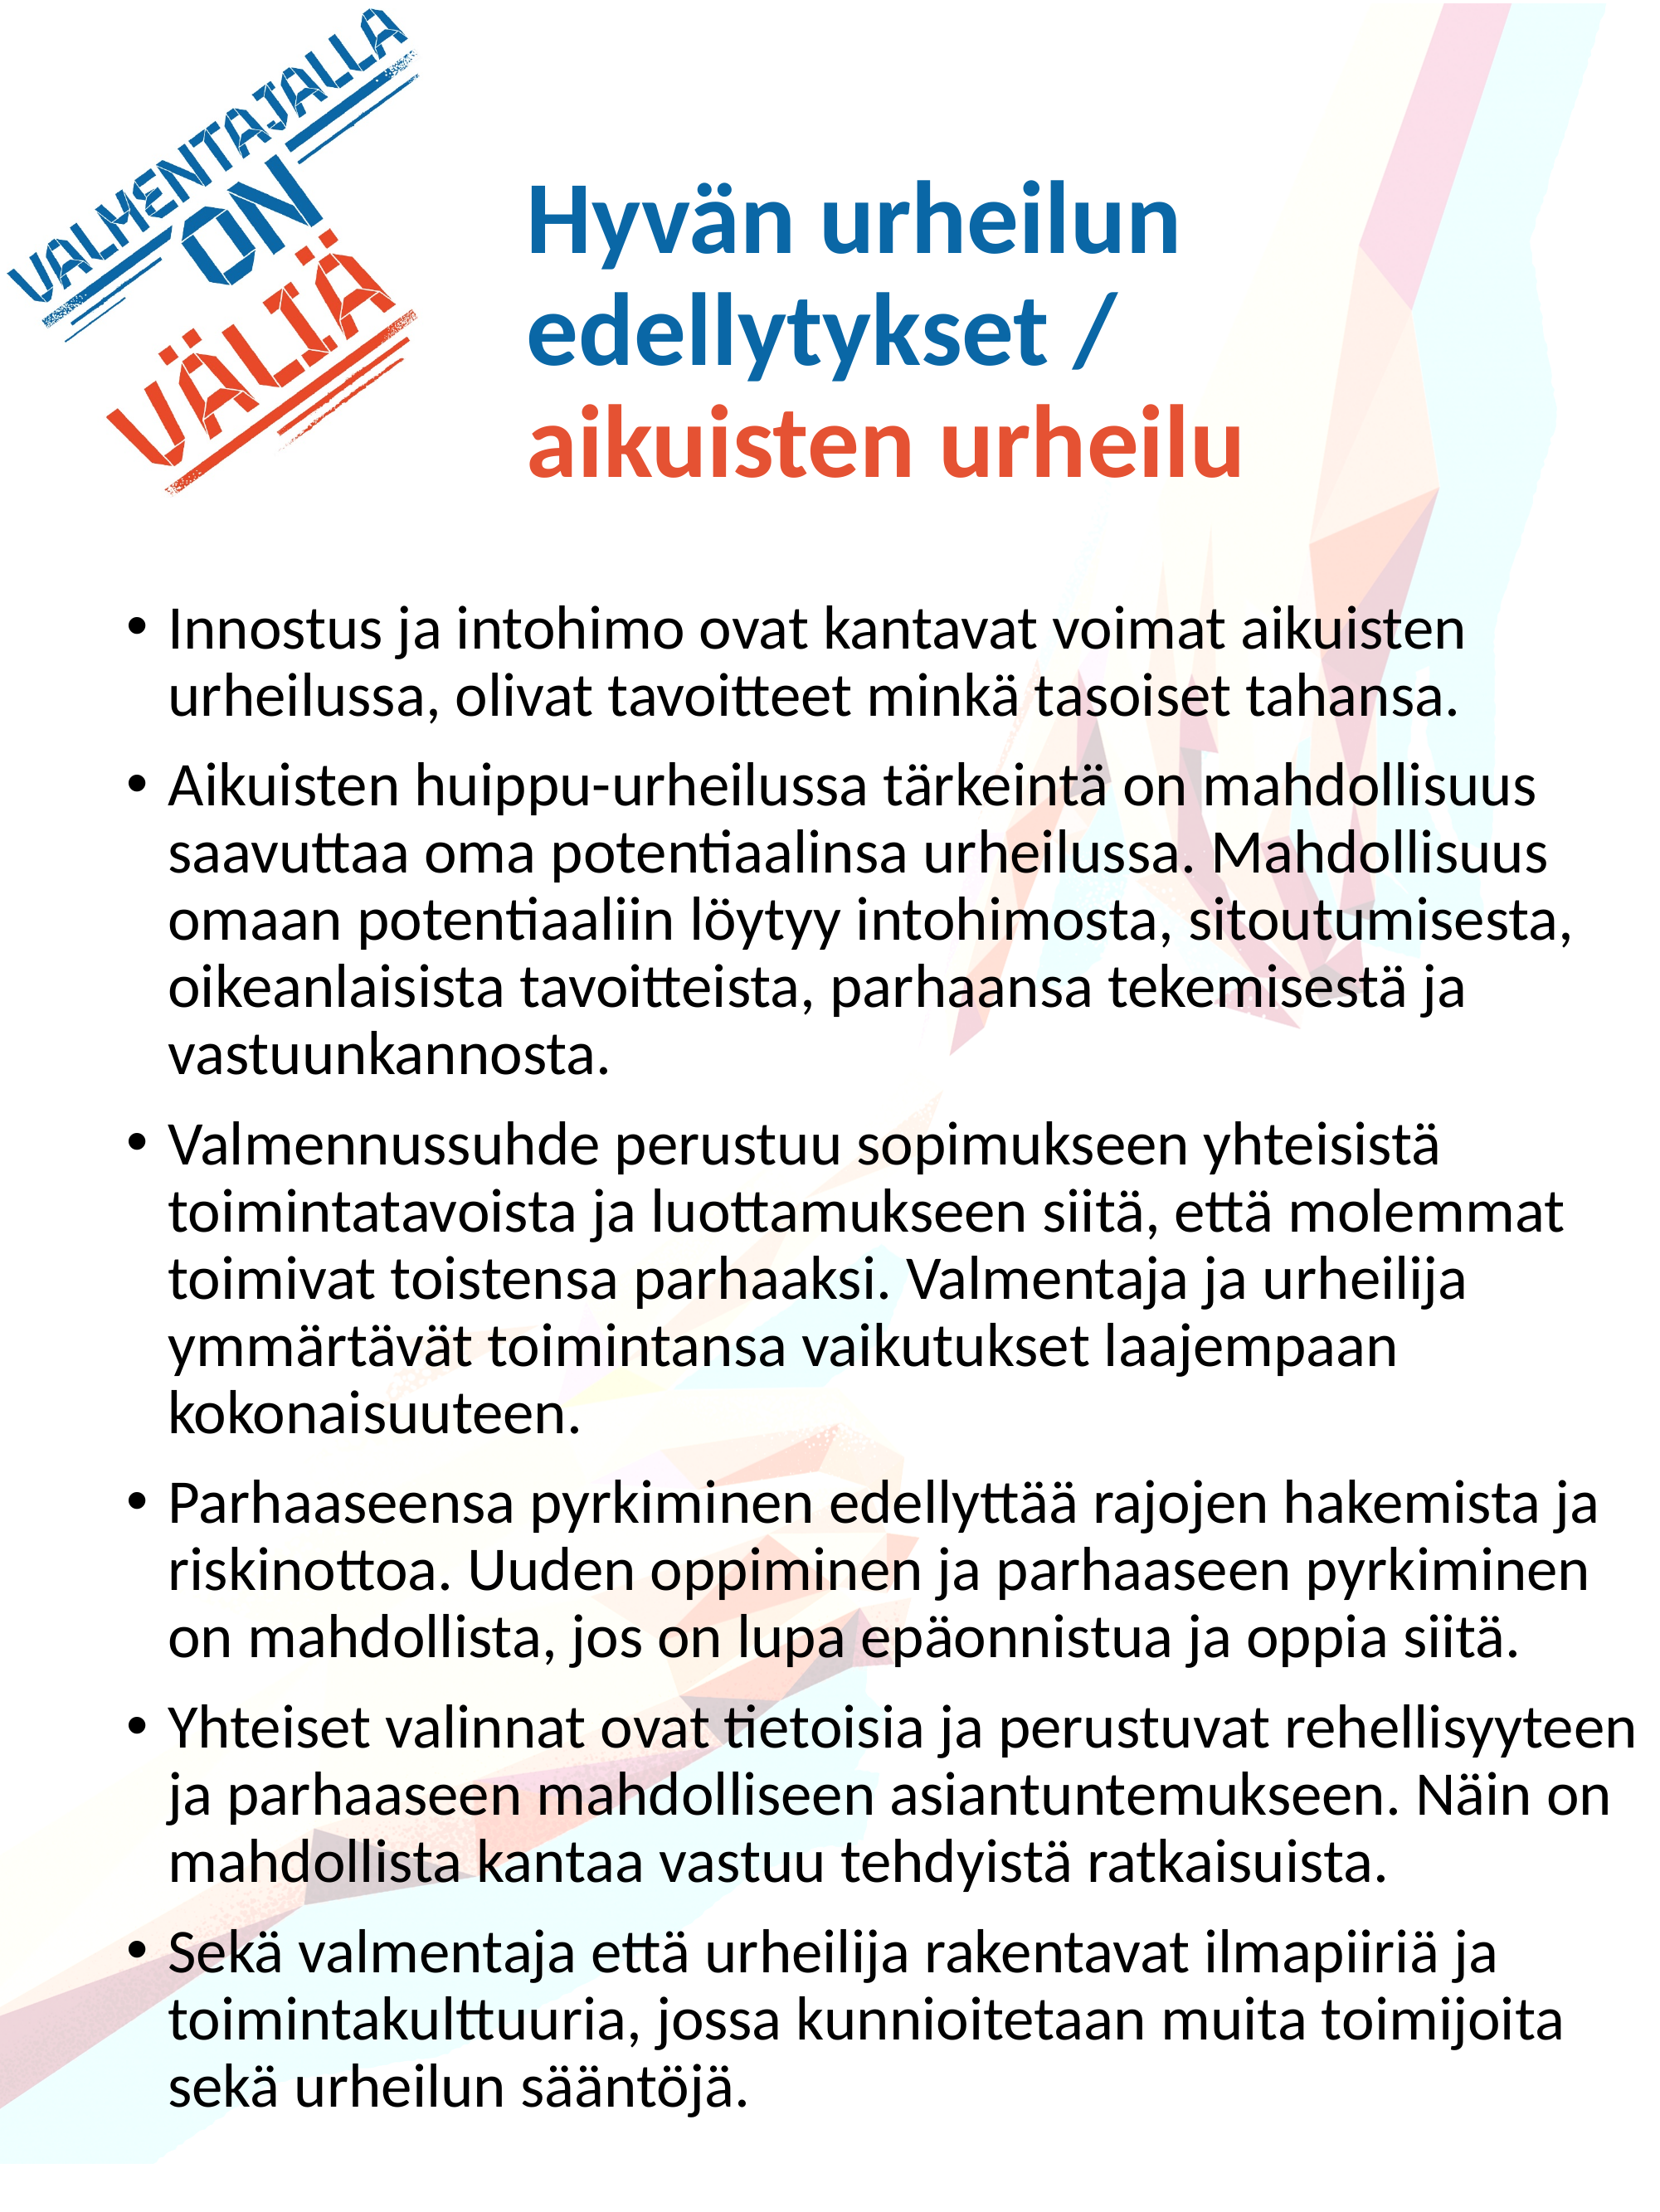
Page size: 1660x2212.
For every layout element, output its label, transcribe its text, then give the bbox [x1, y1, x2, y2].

title Hyvän urheilun edellytykset / aikuisten urheilu [514, 117, 1431, 546]
list Innostus ja intohimo ovat kantavat voimat aikuisten urheilussa, olivat tavoitteet minkä tasoiset tahansa. Aikuisten huippu-urheilussa tärkeintä on mahdollisuus saavuttaa oma potentiaalinsa urheilussa. Mahdollisuus omaan potentiaaliin löytyy intohimosta, sitoutumisesta, oikeanlaisista tavoitteista, parhaansa tekemisestä ja vastuunkannosta. Valmennussuhde perustuu sopimukseen yhteisistä toimintatavoista ja luottamukseen siitä, että molemmat toimivat toistensa parhaaksi. Valmentaja ja urheilija ymmärtävät toimintansa vaikutukset laajempaan kokonaisuuteen. Parhaaseensa pyrkiminen edellyttää rajojen hakemista ja riskinottoa. Uuden oppiminen ja parhaaseen pyrkiminen on mahdollista, jos on lupa epäonnistua ja oppia siitä. Yhteiset valinnat ovat tietoisia ja perustuvat rehellisyyteen ja parhaaseen mahdolliseen asiantuntemukseen. Näin on mahdollista kantaa vastuu tehdyistä ratkaisuista. Sekä valmentaja että urheilija rakentavat ilmapiiriä ja toimintakulttuuria, jossa kunnioitetaan muita toimijoita sekä urheilun sääntöjä. [114, 588, 1659, 2212]
picture [0, 3, 1660, 2164]
